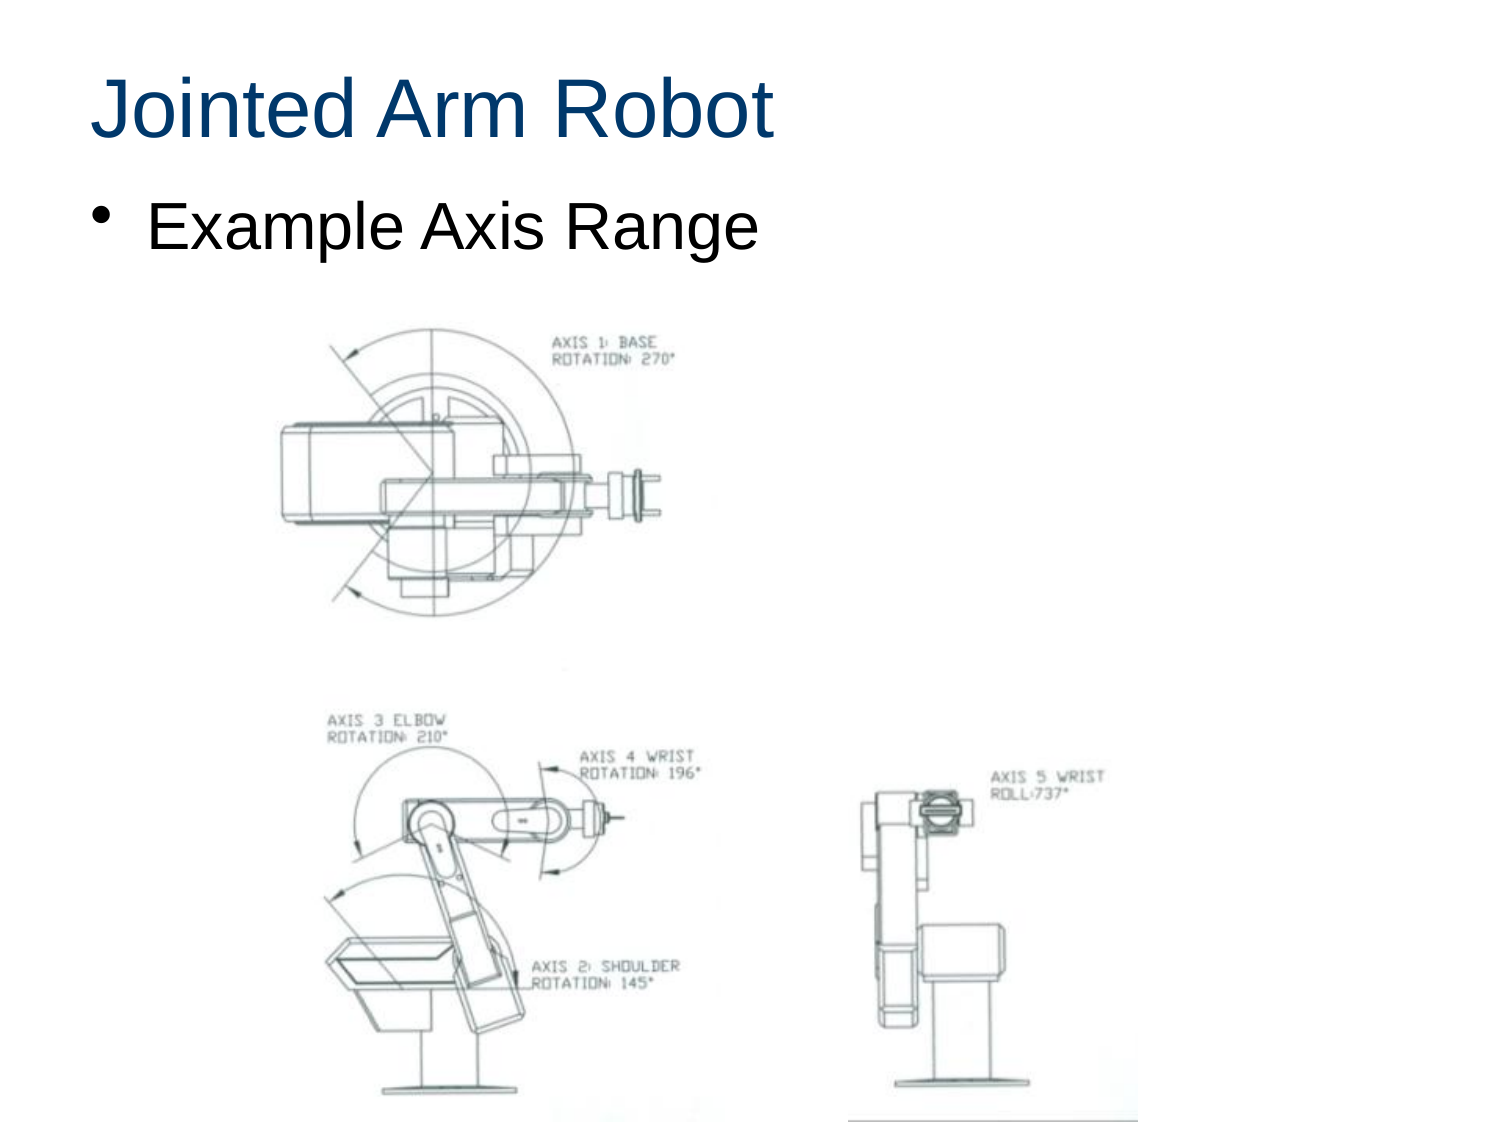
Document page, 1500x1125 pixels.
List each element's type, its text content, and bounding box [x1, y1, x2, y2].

list Example Axis Range [74, 174, 1426, 1006]
title Jointed Arm Robot [74, 44, 1426, 163]
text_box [249, 296, 1138, 1122]
